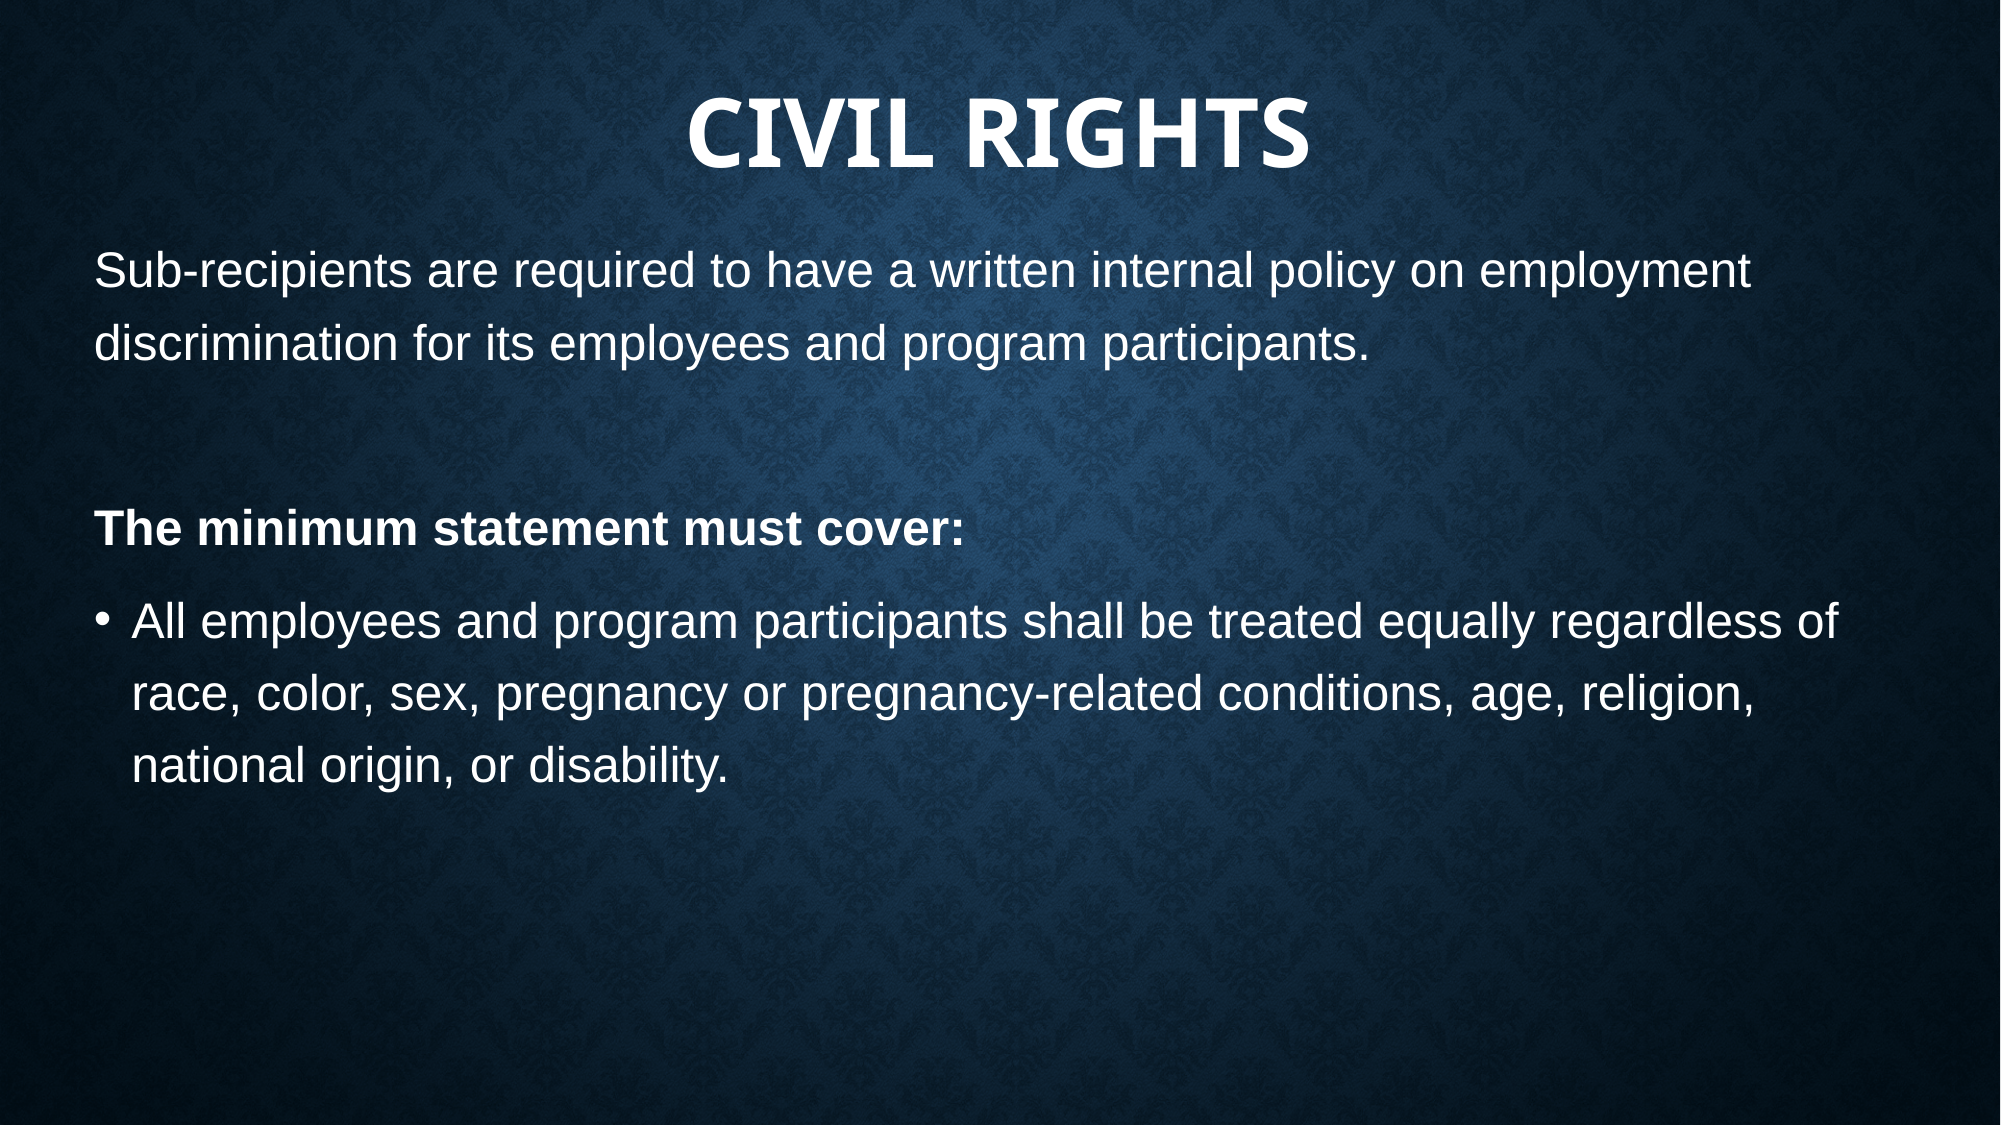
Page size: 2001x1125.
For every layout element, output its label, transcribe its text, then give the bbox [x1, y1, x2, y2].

list Sub-recipients are required to have a written internal policy on employment discrimination for its employees and program participants. The minimum statement must cover: All employees and program participants shall be treated equally regardless of race, color, sex, pregnancy or pregnancy-related conditions, age, religion, national origin, or disability. [78, 218, 1926, 1056]
title Civil Rights [149, 55, 1849, 218]
